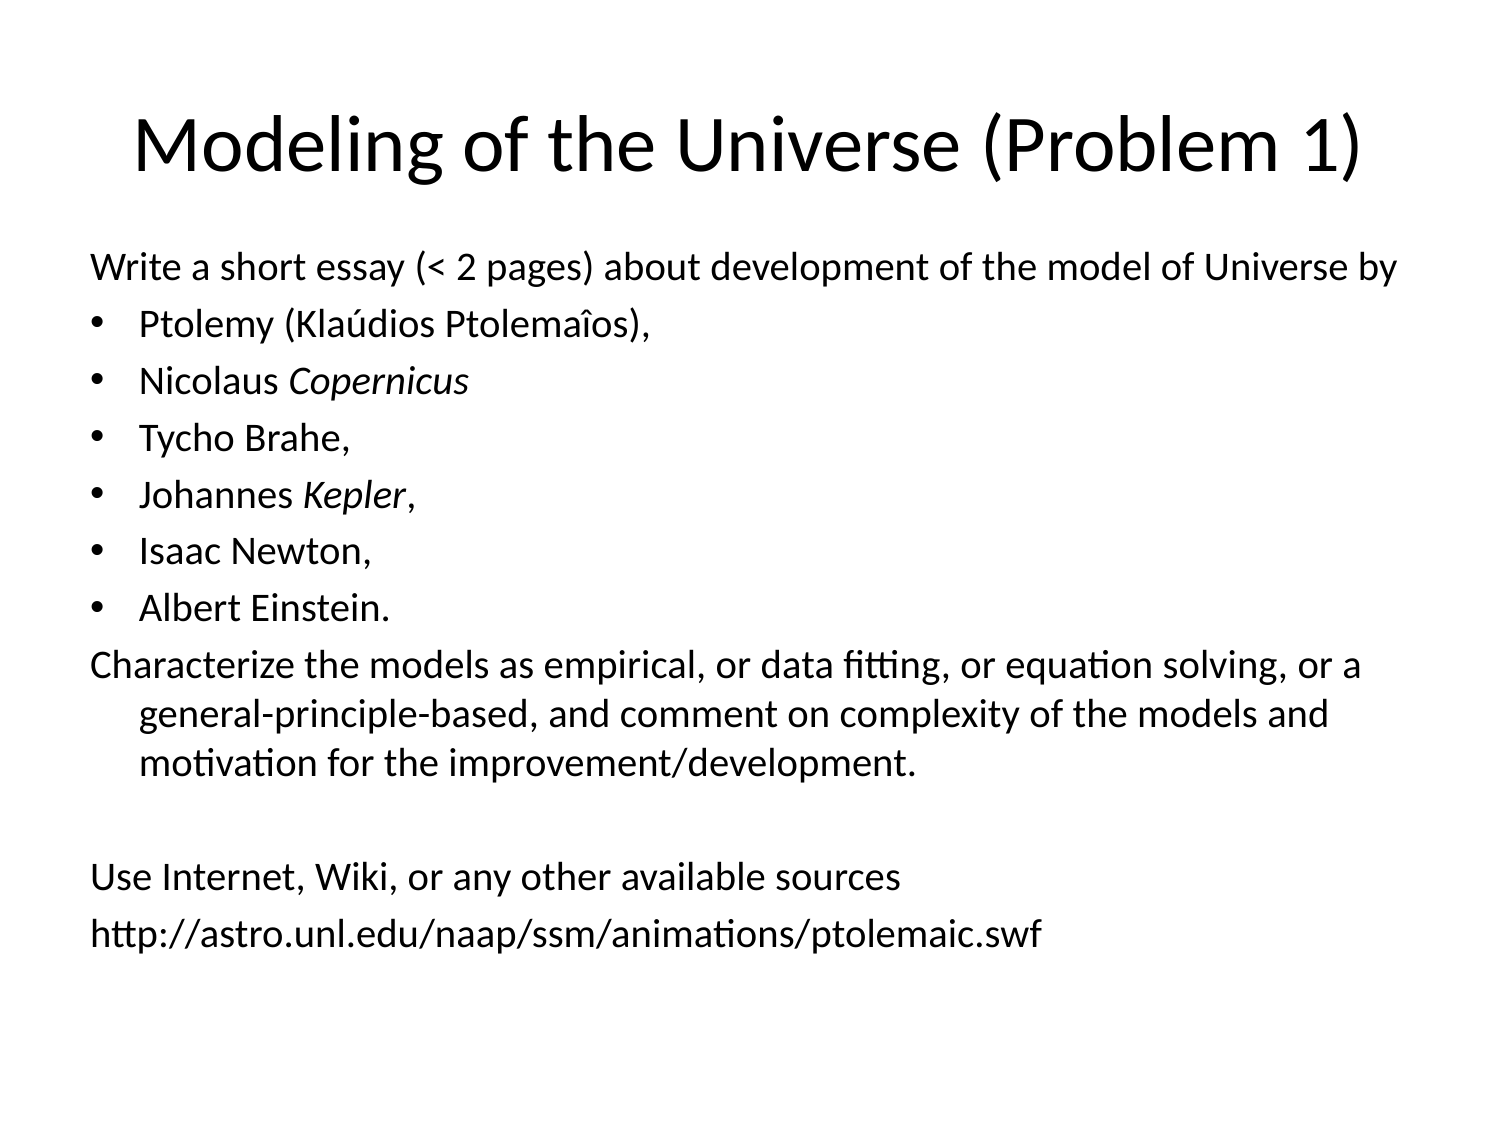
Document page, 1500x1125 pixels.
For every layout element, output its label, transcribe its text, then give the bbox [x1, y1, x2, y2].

list Write a short essay (< 2 pages) about development of the model of Universe by Ptolemy (Klaúdios Ptolemaîos), Nicolaus Copernicus Tycho Brahe, Johannes Kepler, Isaac Newton, Albert Einstein. Characterize the models as empirical, or data fitting, or equation solving, or a general-principle-based, and comment on complexity of the models and motivation for the improvement/development. Use Internet, Wiki, or any other available sources http://astro.unl.edu/naap/ssm/animations/ptolemaic.swf [75, 232, 1425, 1005]
title Modeling of the Universe (Problem 1) [75, 45, 1425, 232]
